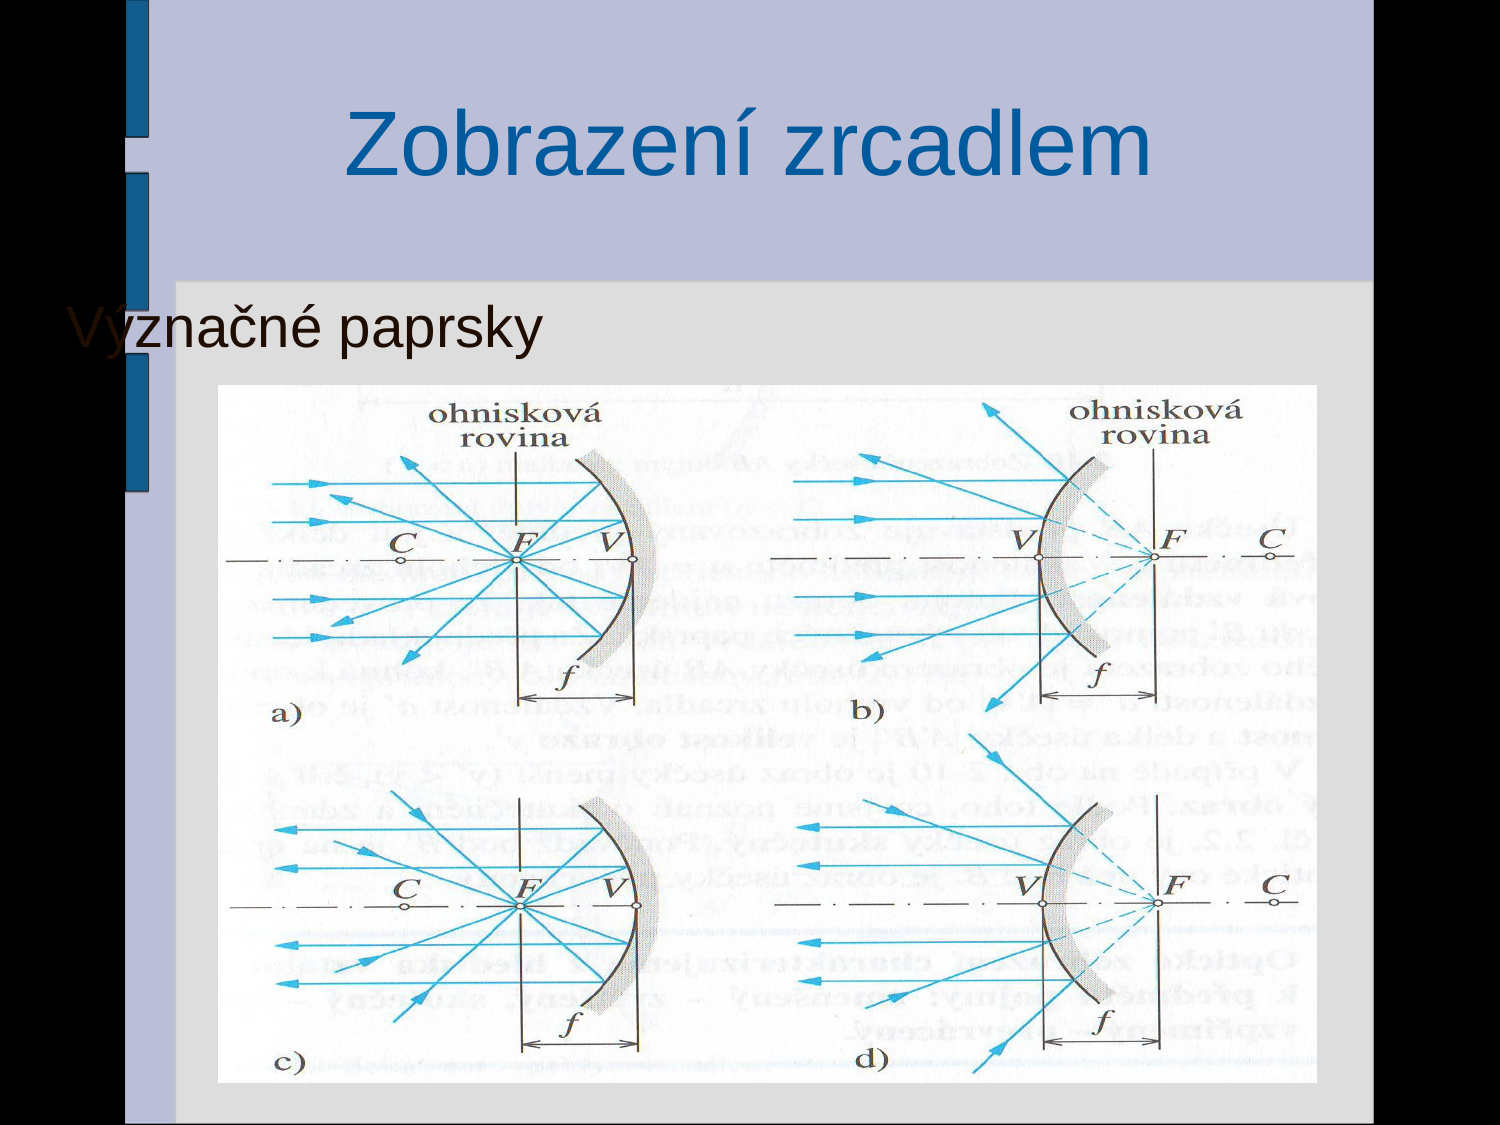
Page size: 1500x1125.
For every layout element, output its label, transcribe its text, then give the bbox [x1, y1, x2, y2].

list Význačné paprsky [34, 280, 1500, 1093]
picture [218, 385, 1318, 1083]
slide_number 15 [1074, 1024, 1426, 1103]
picture [0, 0, 1500, 1125]
title Zobrazení zrcadlem [74, 44, 1426, 233]
